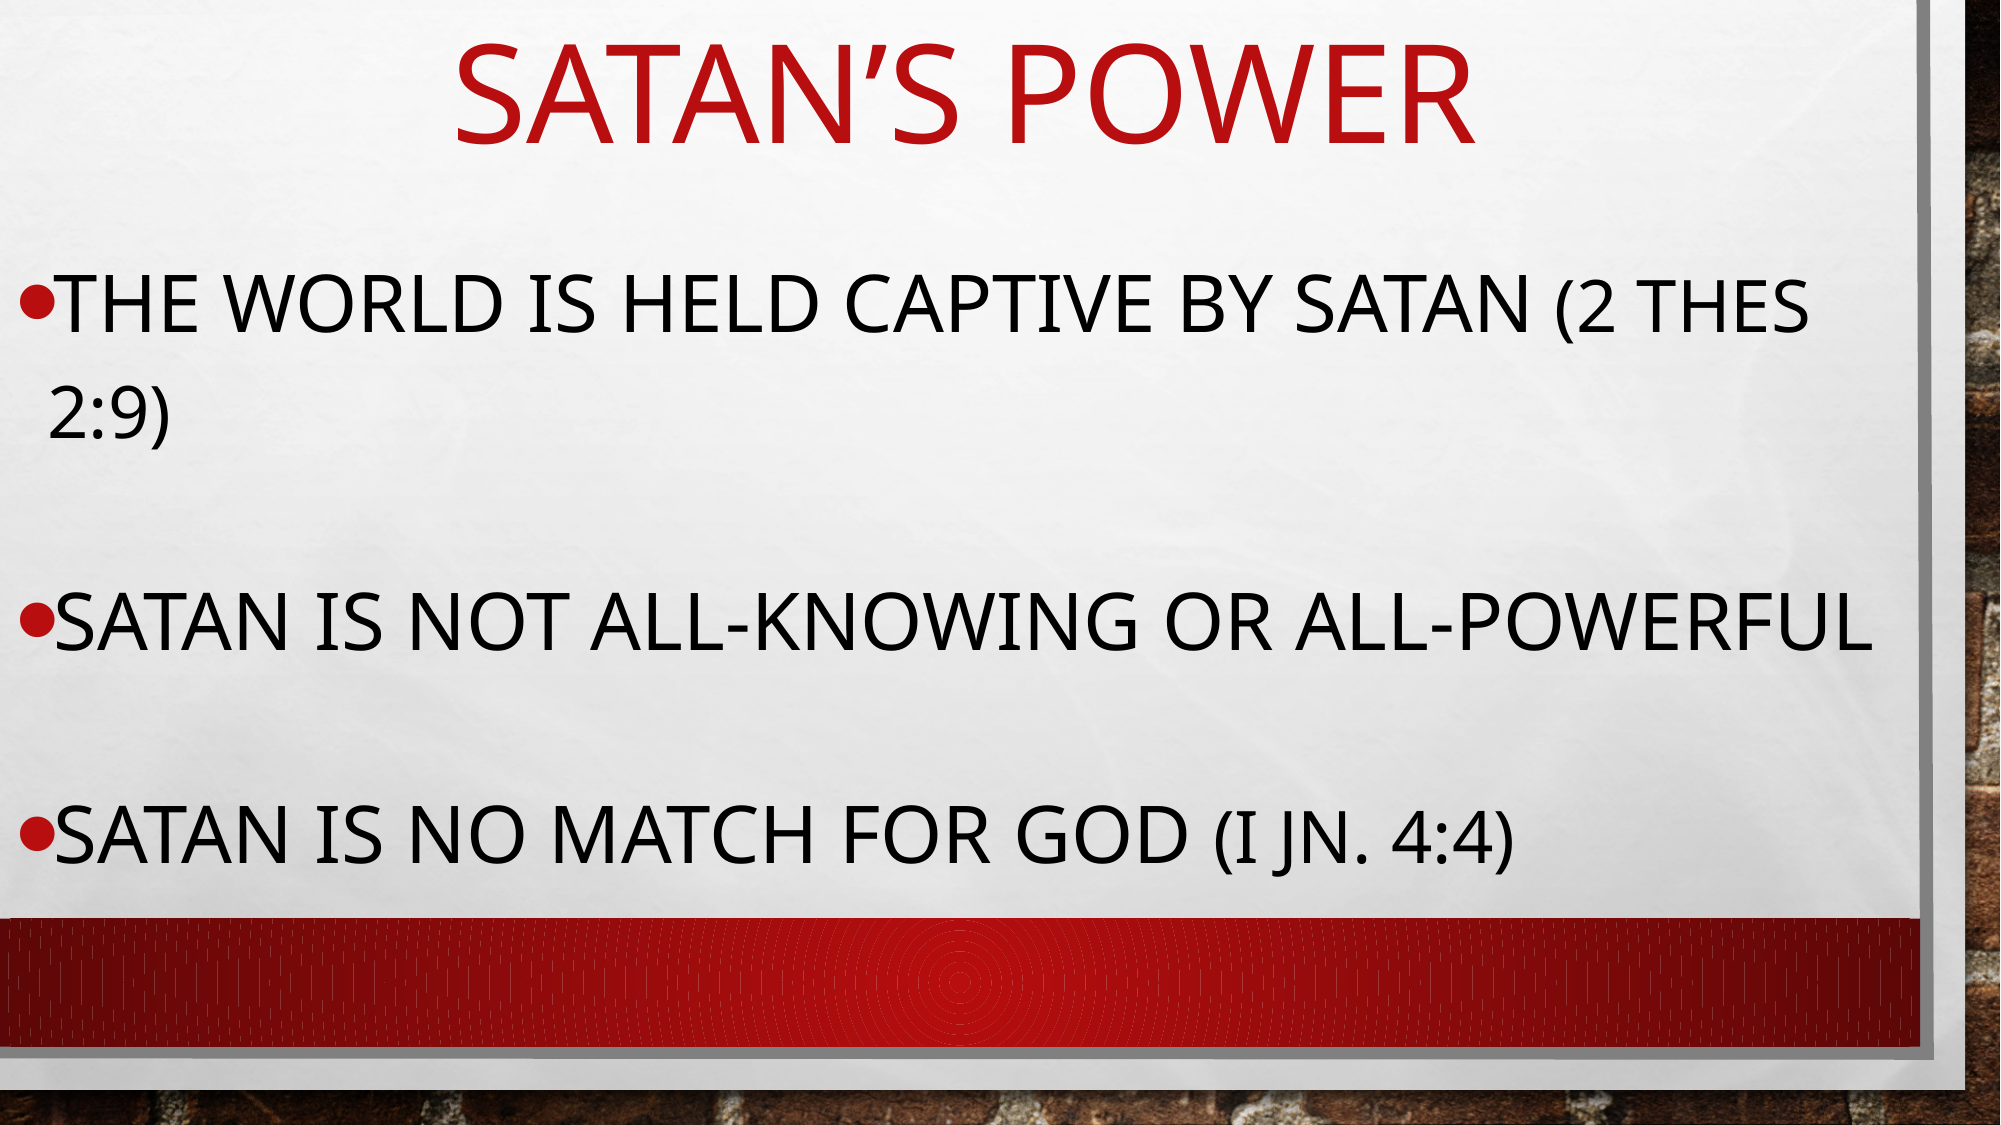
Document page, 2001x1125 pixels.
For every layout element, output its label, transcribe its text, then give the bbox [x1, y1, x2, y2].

list The world is held captive by Satan (2 thes 2:9) Satan is not all-knowing or all-powerful Satan is no match for god (I jn. 4:4) [0, 226, 1912, 910]
picture [0, 0, 2000, 1125]
title Satan’s power [112, 0, 1818, 198]
